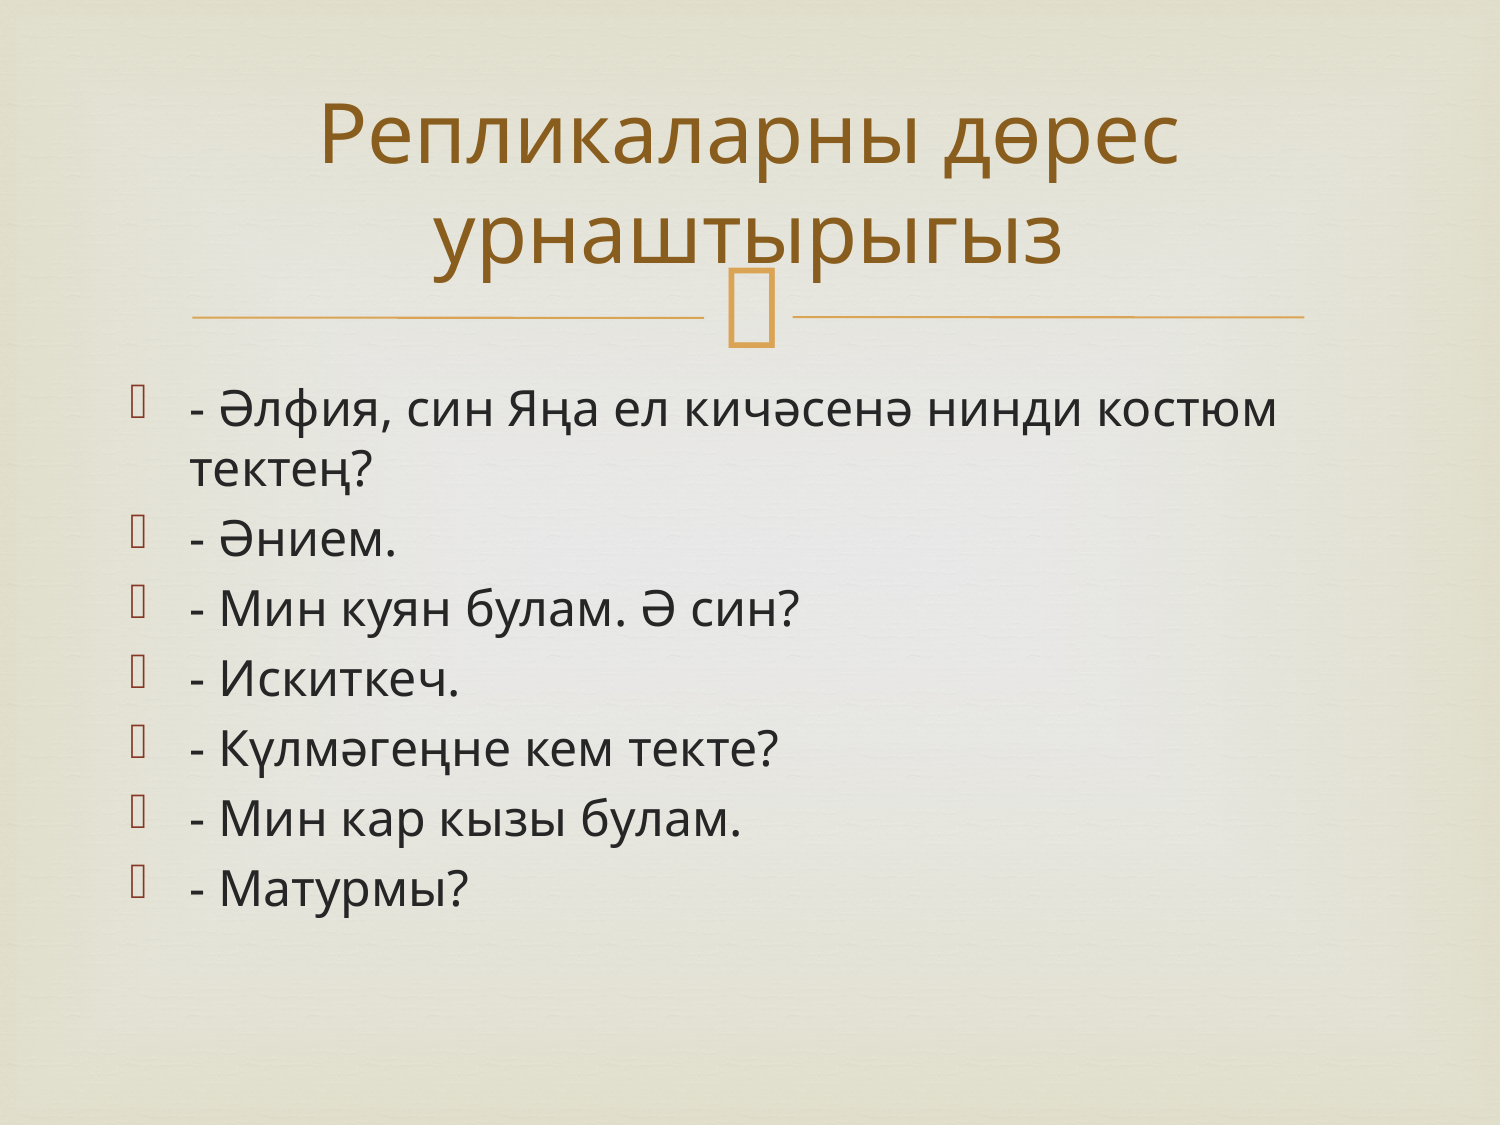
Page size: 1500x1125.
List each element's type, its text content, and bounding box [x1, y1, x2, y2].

title Репликаларны дөрес урнаштырыгыз [112, 93, 1386, 267]
list - Әлфия, син Яңа ел кичәсенә нинди костюм тектең? - Әнием. - Мин куян булам. Ә син? - Искиткеч. - Күлмәгеңне кем текте? - Мин кар кызы булам. - Матурмы? [114, 368, 1386, 1005]
